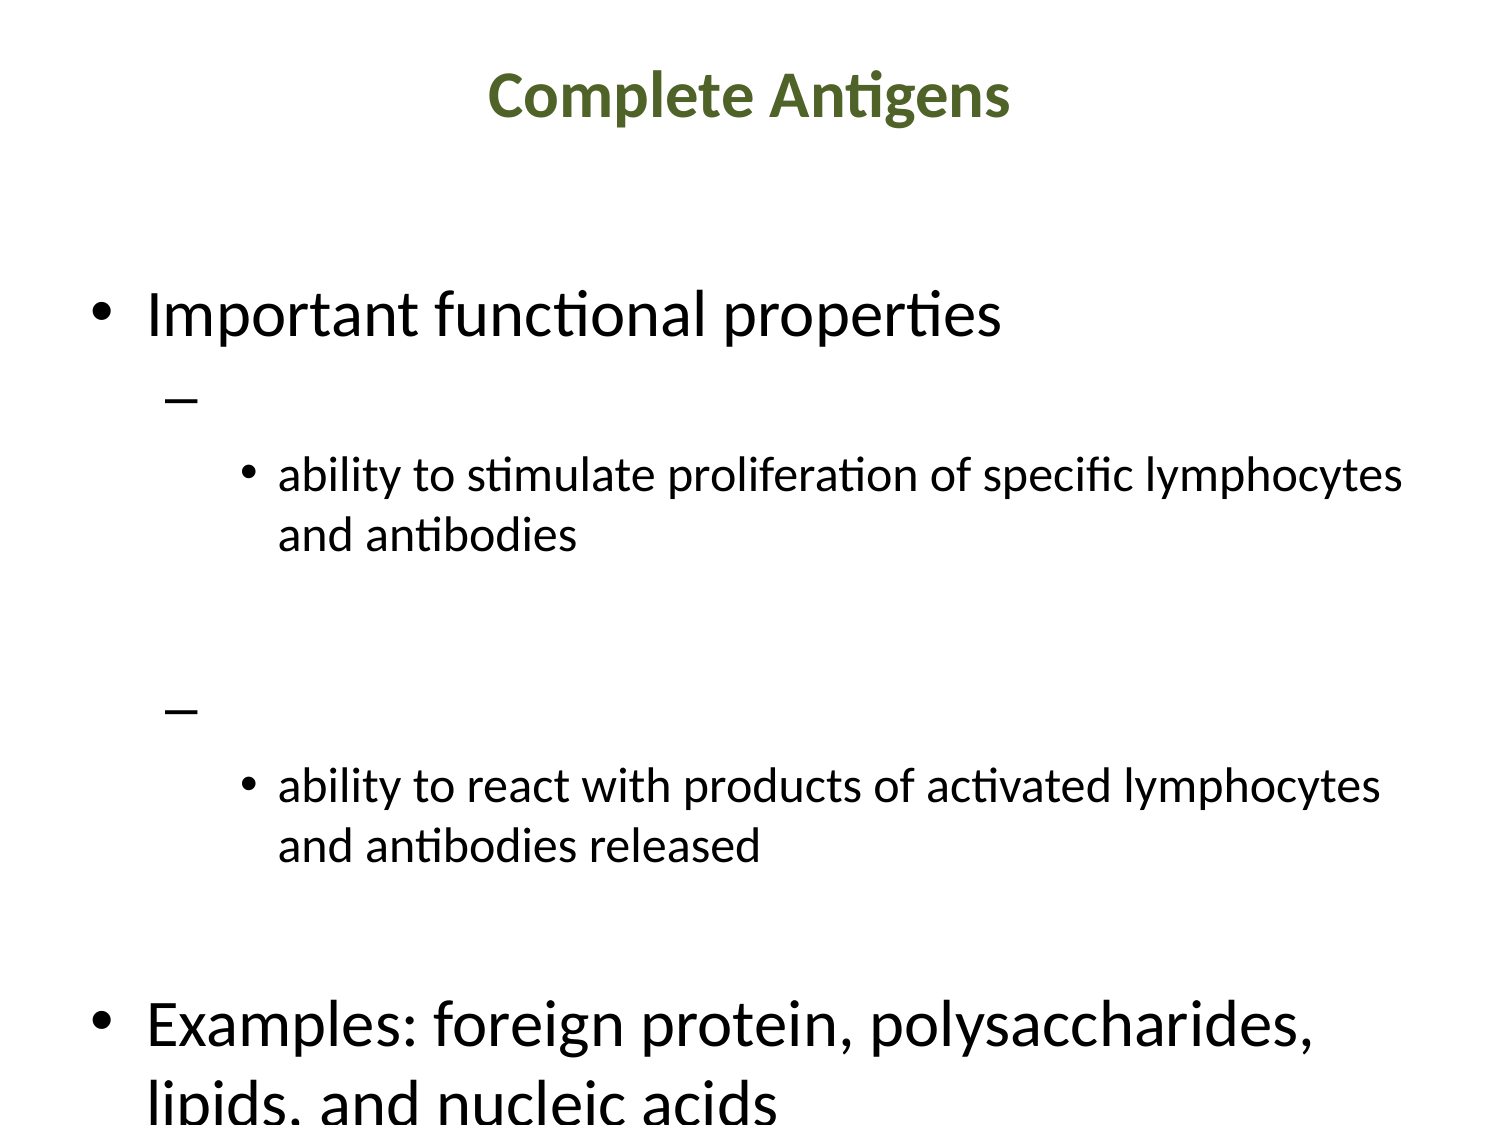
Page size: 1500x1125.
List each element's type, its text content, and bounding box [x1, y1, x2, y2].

title Complete Antigens [75, 45, 1425, 138]
list Important functional properties ability to stimulate proliferation of specific lymphocytes and antibodies ability to react with products of activated lymphocytes and antibodies released Examples: foreign protein, polysaccharides, lipids, and nucleic acids [75, 262, 1425, 1005]
